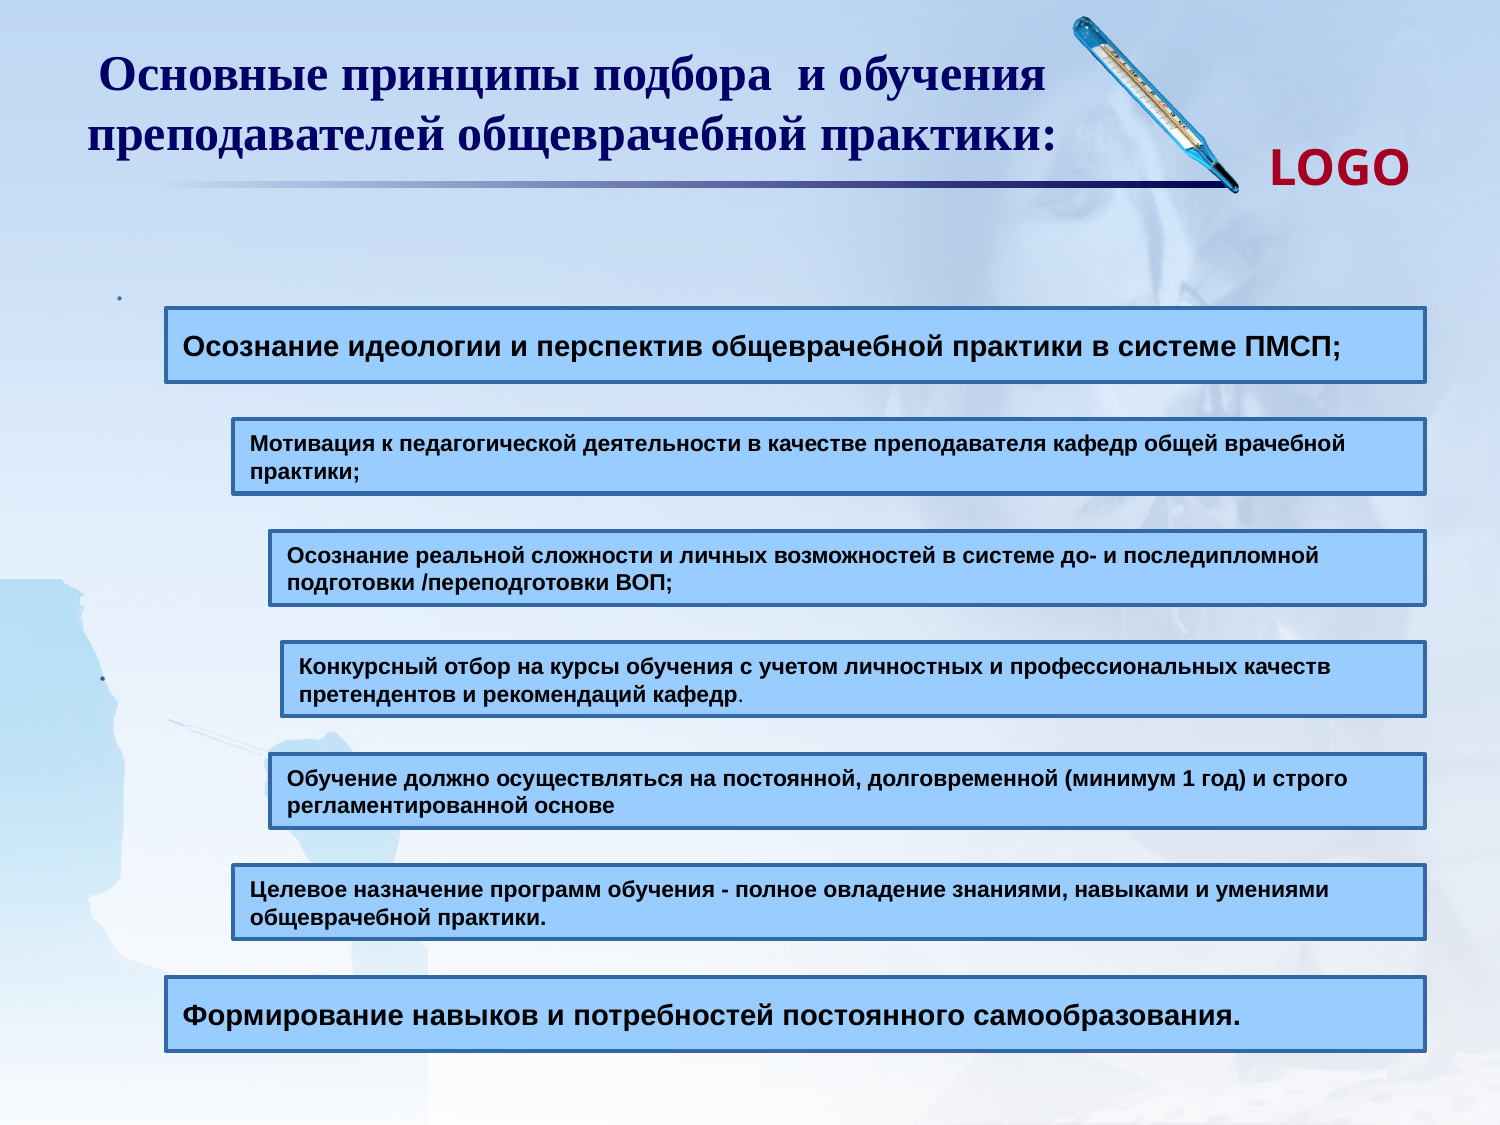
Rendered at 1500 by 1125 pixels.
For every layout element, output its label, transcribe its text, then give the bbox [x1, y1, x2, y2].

title Основные принципы подбора и обучения преподавателей общеврачебной практики: [17, 78, 1128, 183]
picture [0, 0, 1500, 1125]
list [97, 237, 1426, 1056]
